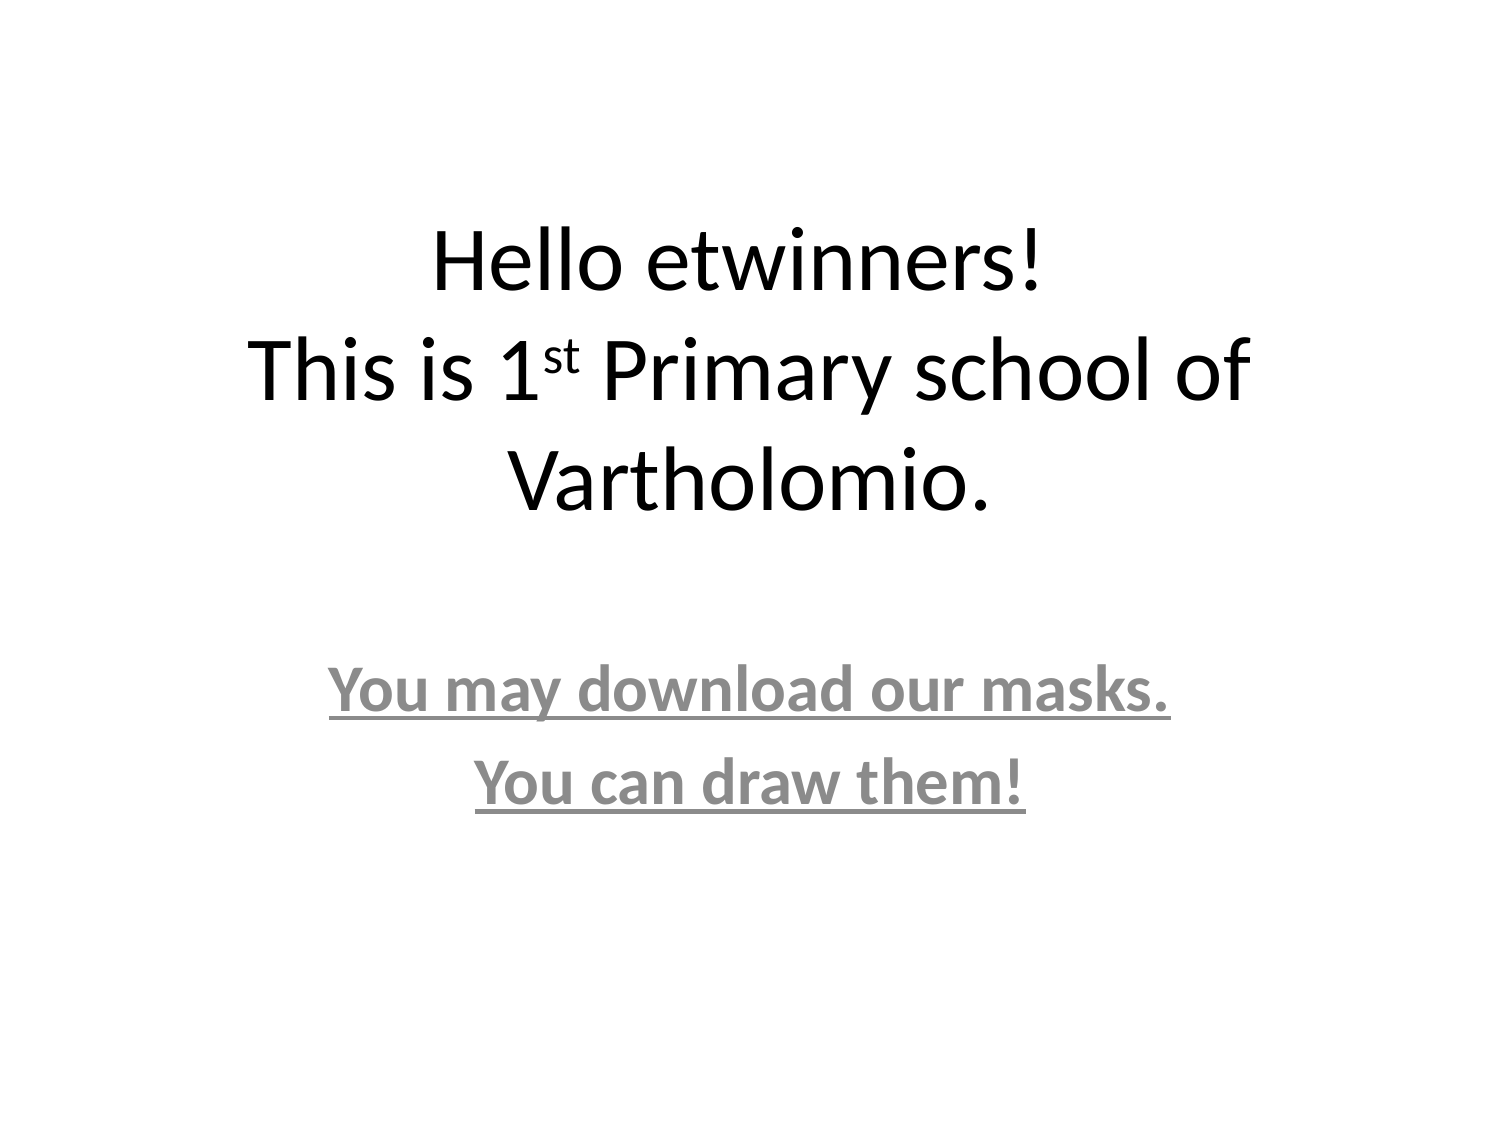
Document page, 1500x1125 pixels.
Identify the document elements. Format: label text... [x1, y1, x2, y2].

subtitle You may download our masks. You can draw them! [225, 637, 1275, 925]
title Hello etwinners! This is 1st Primary school of Vartholomio. [112, 137, 1388, 591]
